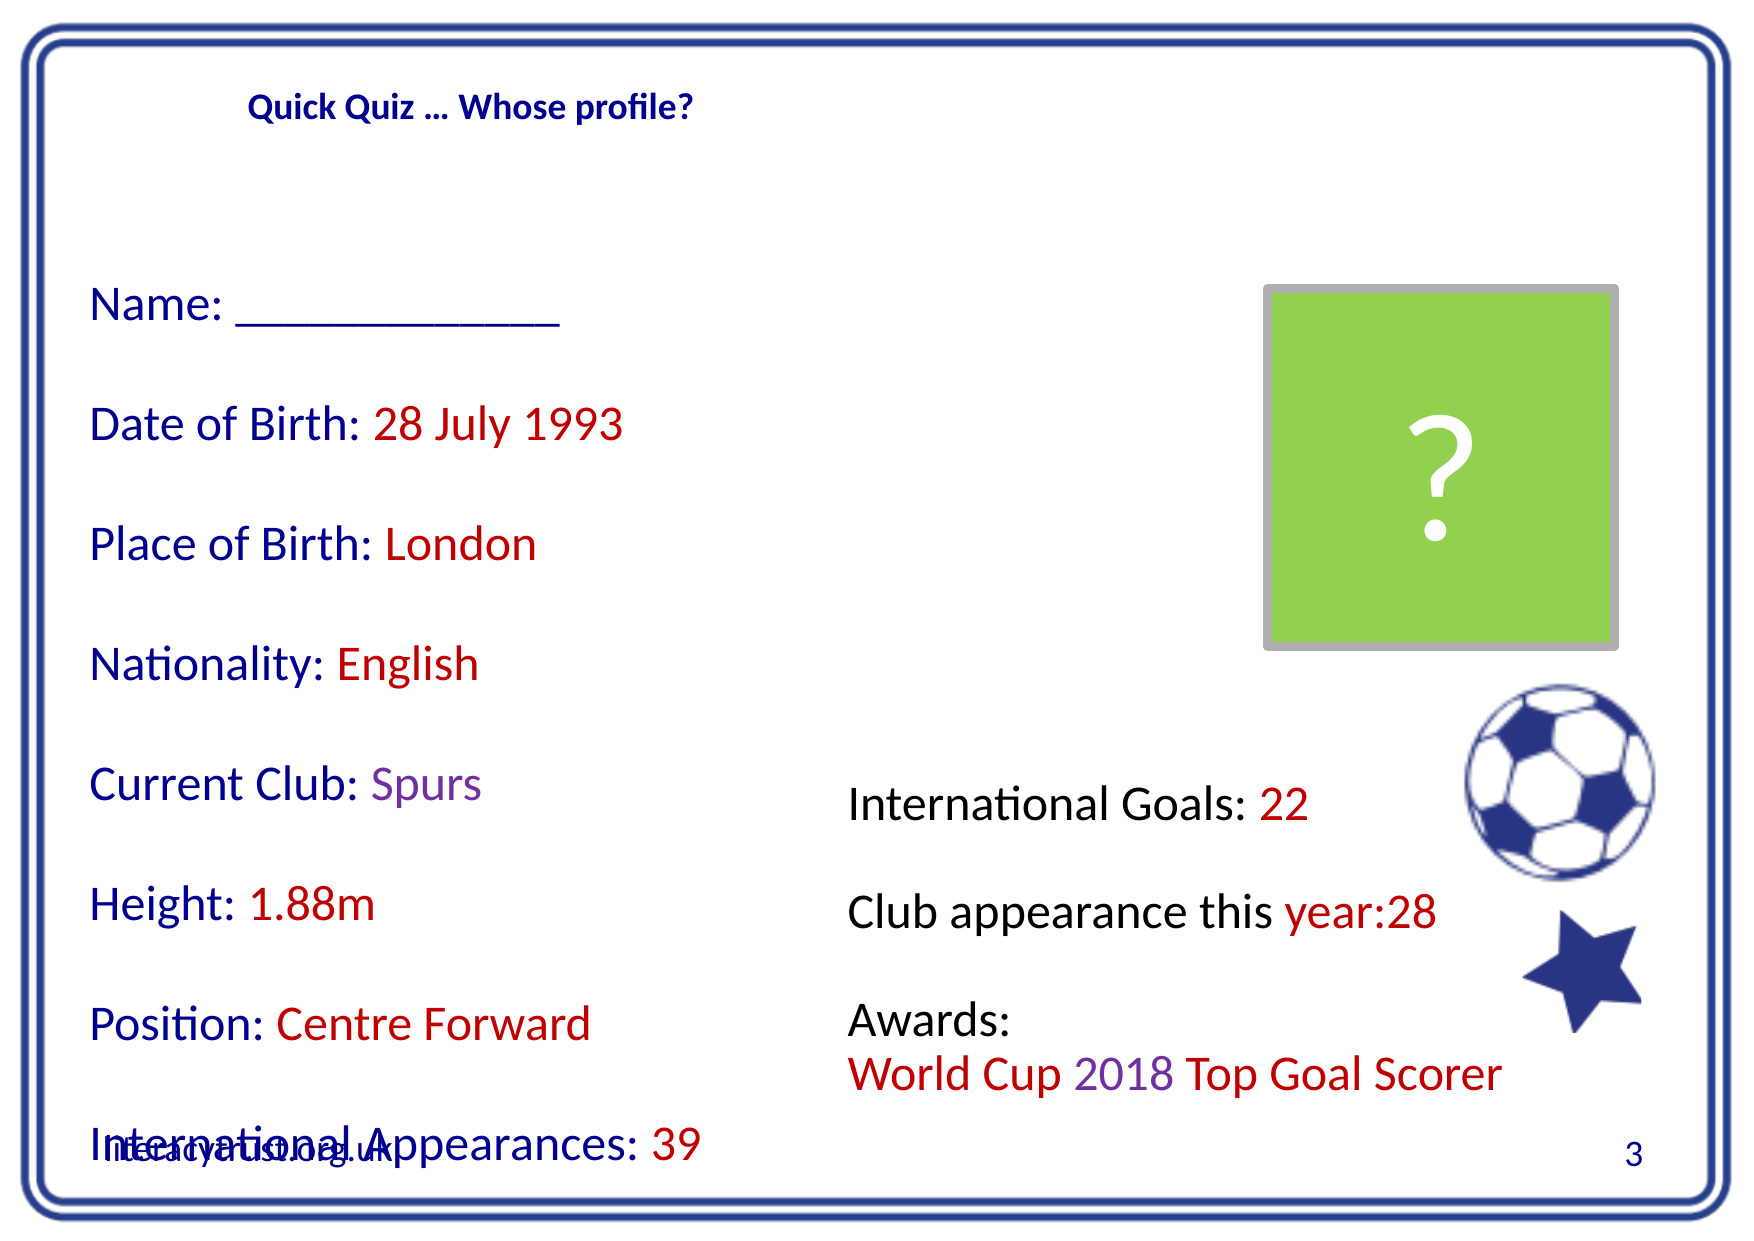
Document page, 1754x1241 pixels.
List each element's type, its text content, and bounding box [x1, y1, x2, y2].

footer literacytrust.org.uk [89, 1116, 1169, 1183]
title Quick Quiz … Whose profile? [232, 74, 1605, 275]
text_box ? [1263, 284, 1619, 649]
text_box International Goals: 22 Club appearance this year:28 Awards: World Cup 2018 Top Goal Scorer [832, 337, 1559, 1176]
picture [1421, 649, 1696, 886]
picture [1521, 910, 1642, 1033]
subtitle Name: _____________ Date of Birth: 28 July 1993 Place of Birth: London Nationality: English Current Club: Spurs Height: 1.88m Position: Centre Forward International Appearances: 39 [74, 262, 800, 1101]
